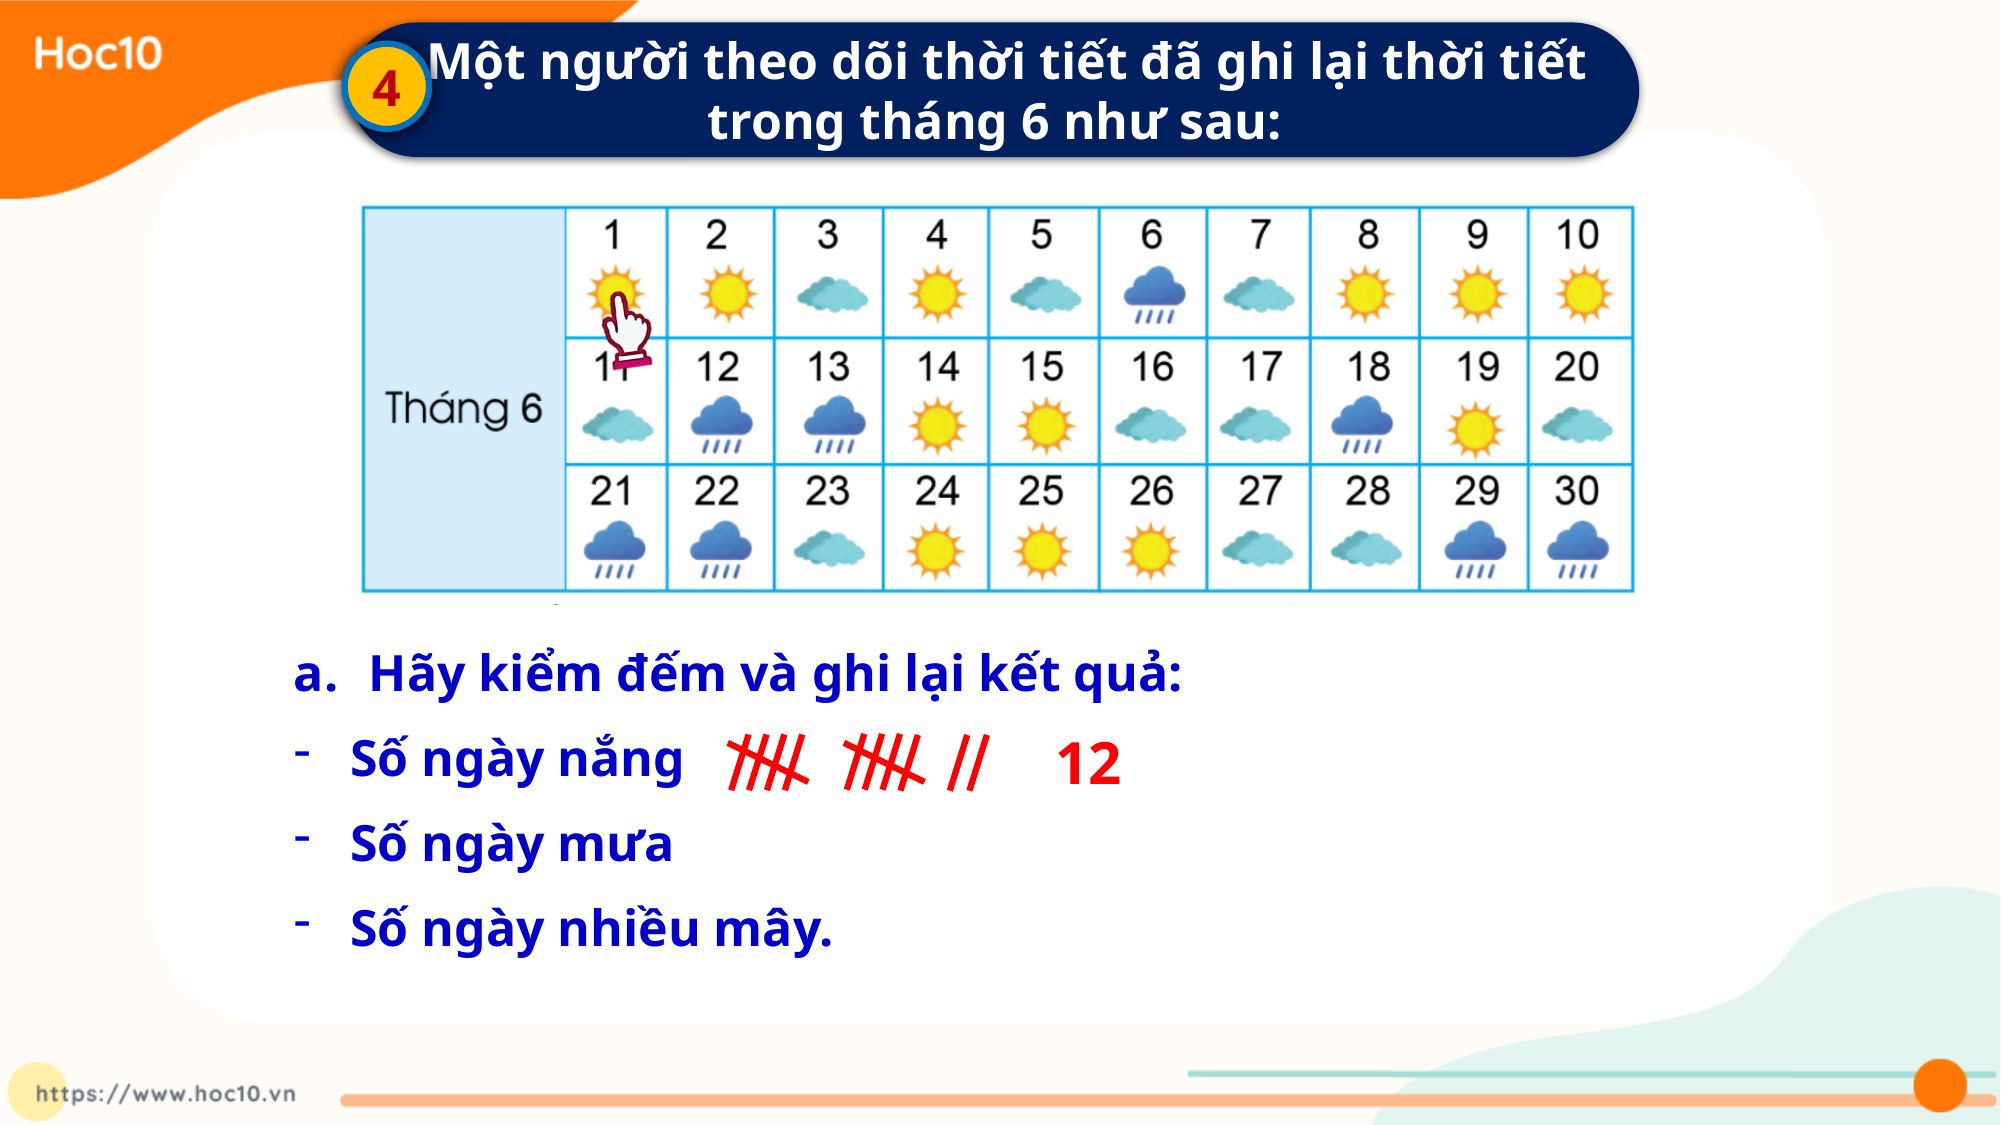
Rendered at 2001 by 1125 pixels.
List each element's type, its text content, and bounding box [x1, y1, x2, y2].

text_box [843, 742, 925, 782]
text_box 12 [1040, 718, 1170, 804]
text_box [731, 782, 749, 791]
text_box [864, 733, 882, 742]
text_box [749, 782, 766, 791]
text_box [882, 733, 900, 742]
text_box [749, 734, 766, 742]
picture [0, 0, 2001, 1125]
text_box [846, 733, 864, 742]
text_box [766, 782, 784, 791]
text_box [344, 22, 1640, 157]
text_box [784, 734, 803, 742]
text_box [900, 782, 918, 791]
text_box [900, 734, 918, 742]
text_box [882, 782, 900, 790]
text_box Hãy kiểm đếm và ghi lại kết quả: Số ngày nắng Số ngày mưa Số ngày nhiều mây. [279, 634, 1337, 1049]
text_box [864, 782, 882, 790]
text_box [949, 734, 968, 791]
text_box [731, 734, 749, 742]
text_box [846, 782, 864, 790]
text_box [727, 742, 809, 782]
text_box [766, 734, 784, 742]
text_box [784, 782, 803, 791]
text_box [969, 734, 987, 791]
